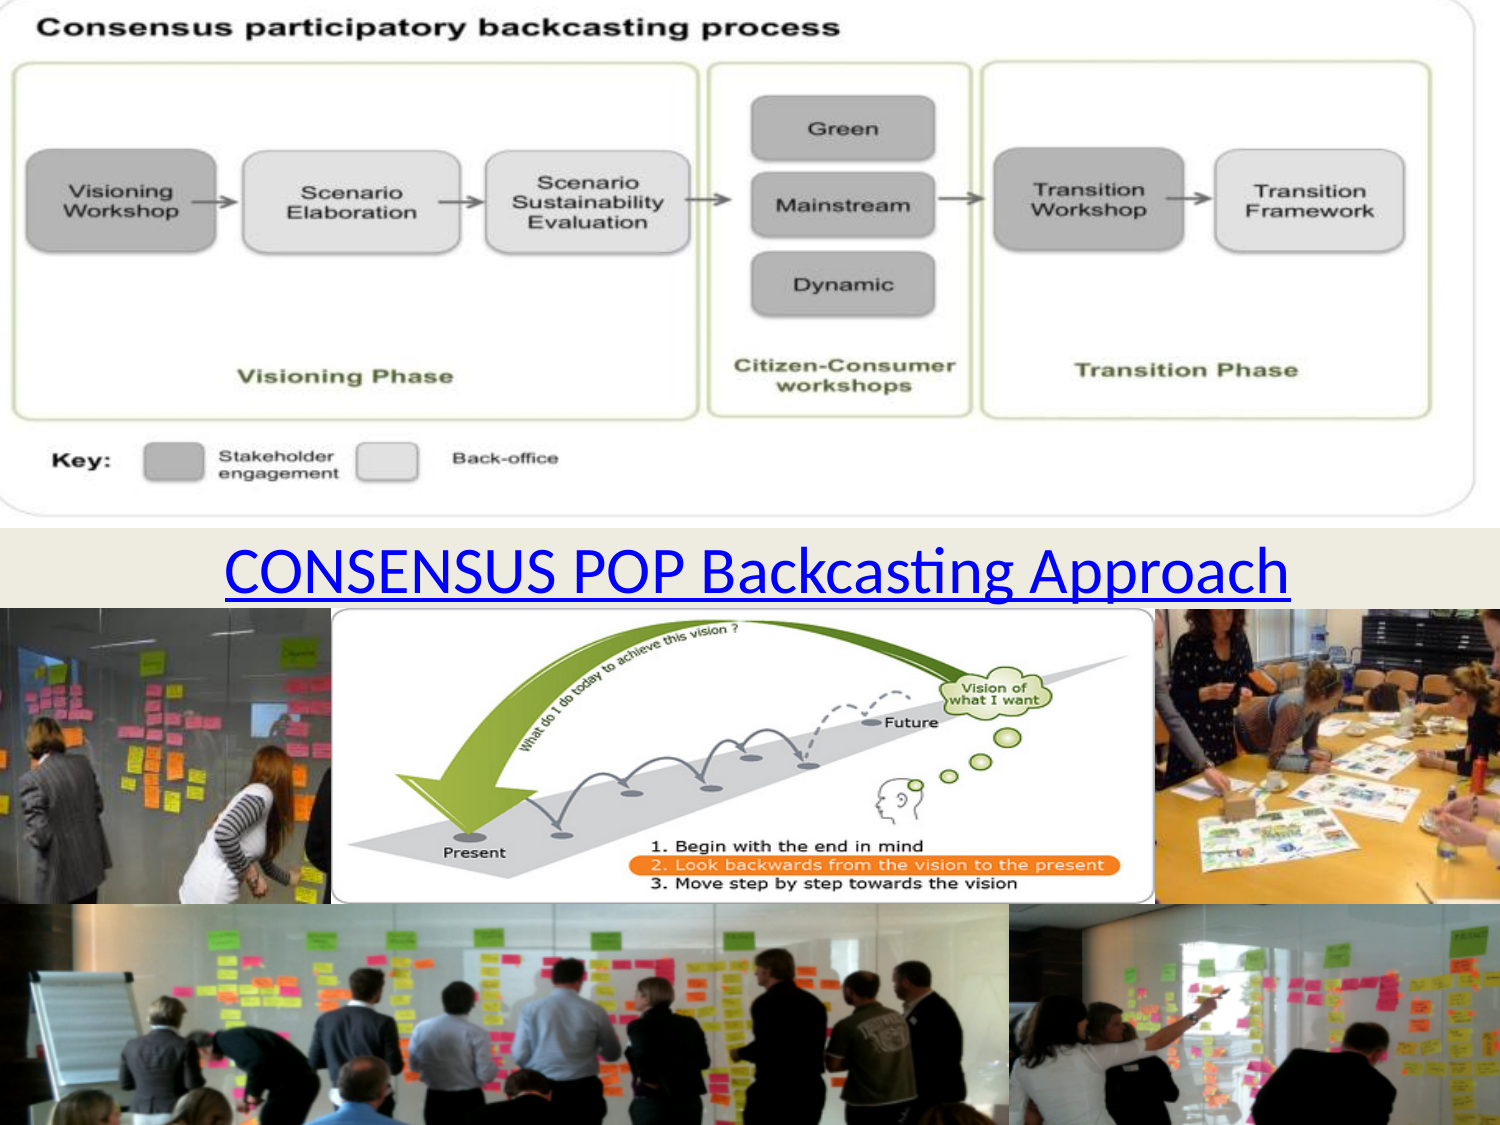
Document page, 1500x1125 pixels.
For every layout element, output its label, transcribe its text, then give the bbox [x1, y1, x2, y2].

picture [0, 608, 1500, 1125]
text_box CONSENSUS POP Backcasting Approach [210, 539, 1306, 607]
picture [0, 0, 1500, 528]
